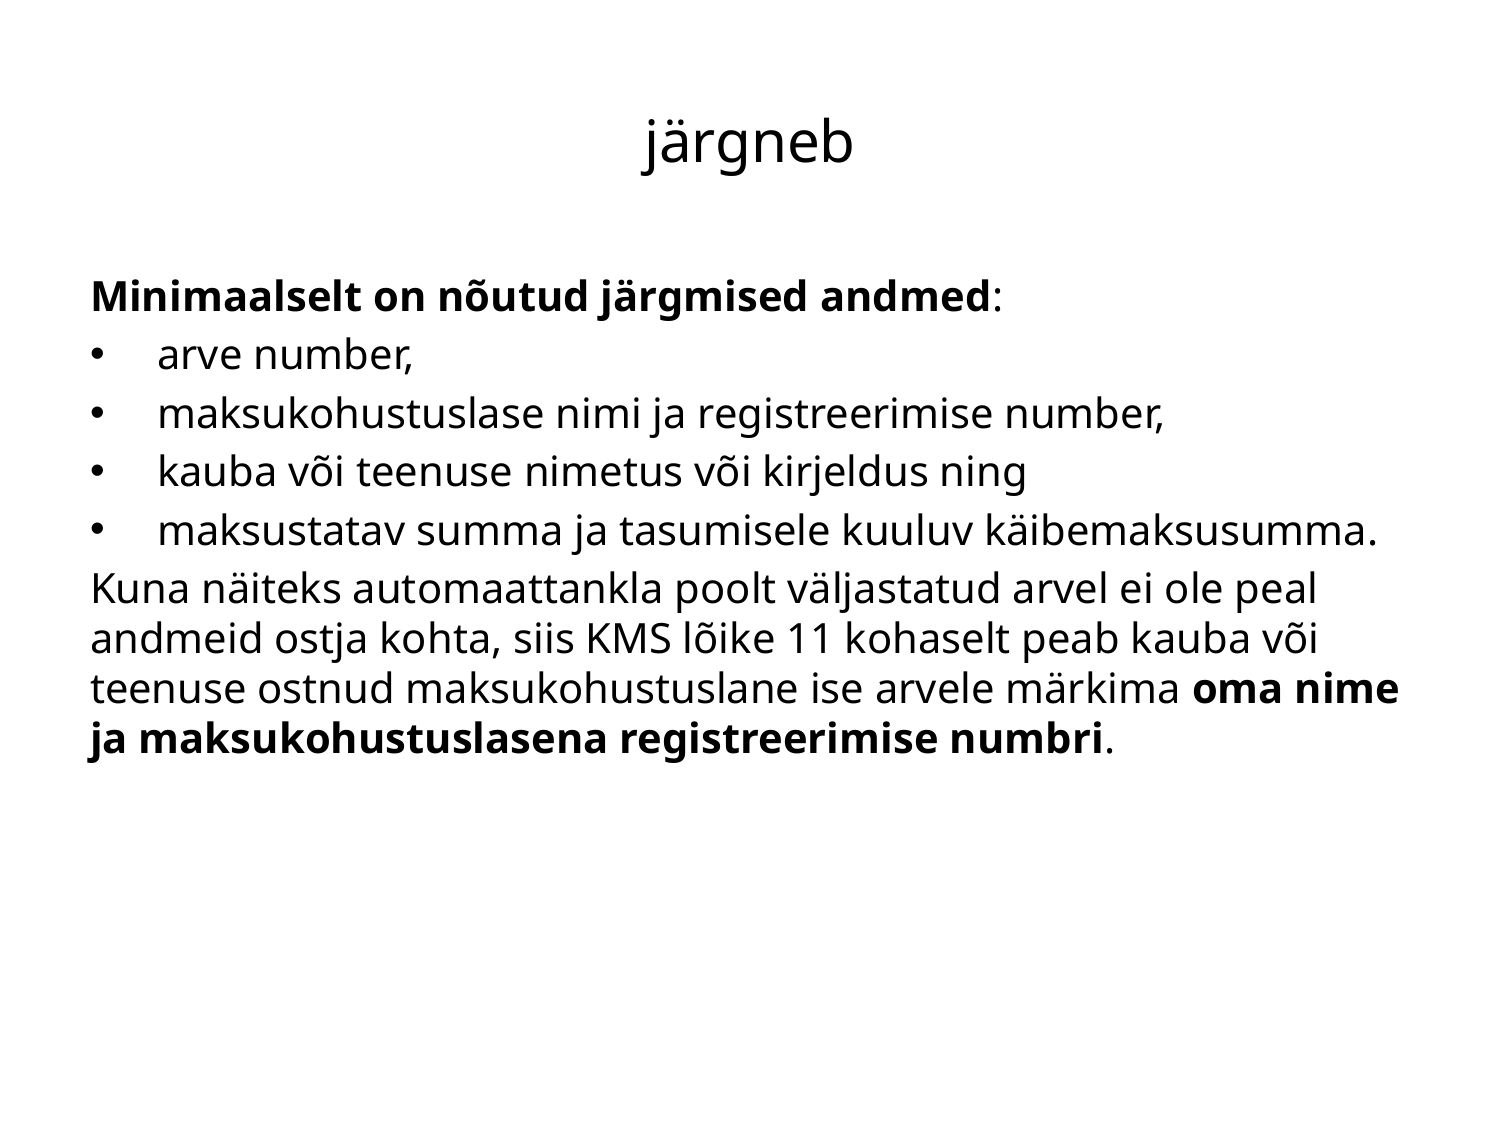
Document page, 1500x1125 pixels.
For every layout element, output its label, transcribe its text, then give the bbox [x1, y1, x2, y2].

list Minimaalselt on nõutud järgmised andmed: arve number, maksukohustuslase nimi ja registreerimise number, kauba või teenuse nimetus või kirjeldus ning maksustatav summa ja tasumisele kuuluv käibemaksusumma. Kuna näiteks automaattankla poolt väljastatud arvel ei ole peal andmeid ostja kohta, siis KMS lõike 11 kohaselt peab kauba või teenuse ostnud maksukohustuslane ise arvele märkima oma nime ja maksukohustuslasena registreerimise numbri. [75, 262, 1425, 1005]
title järgneb [75, 45, 1425, 233]
